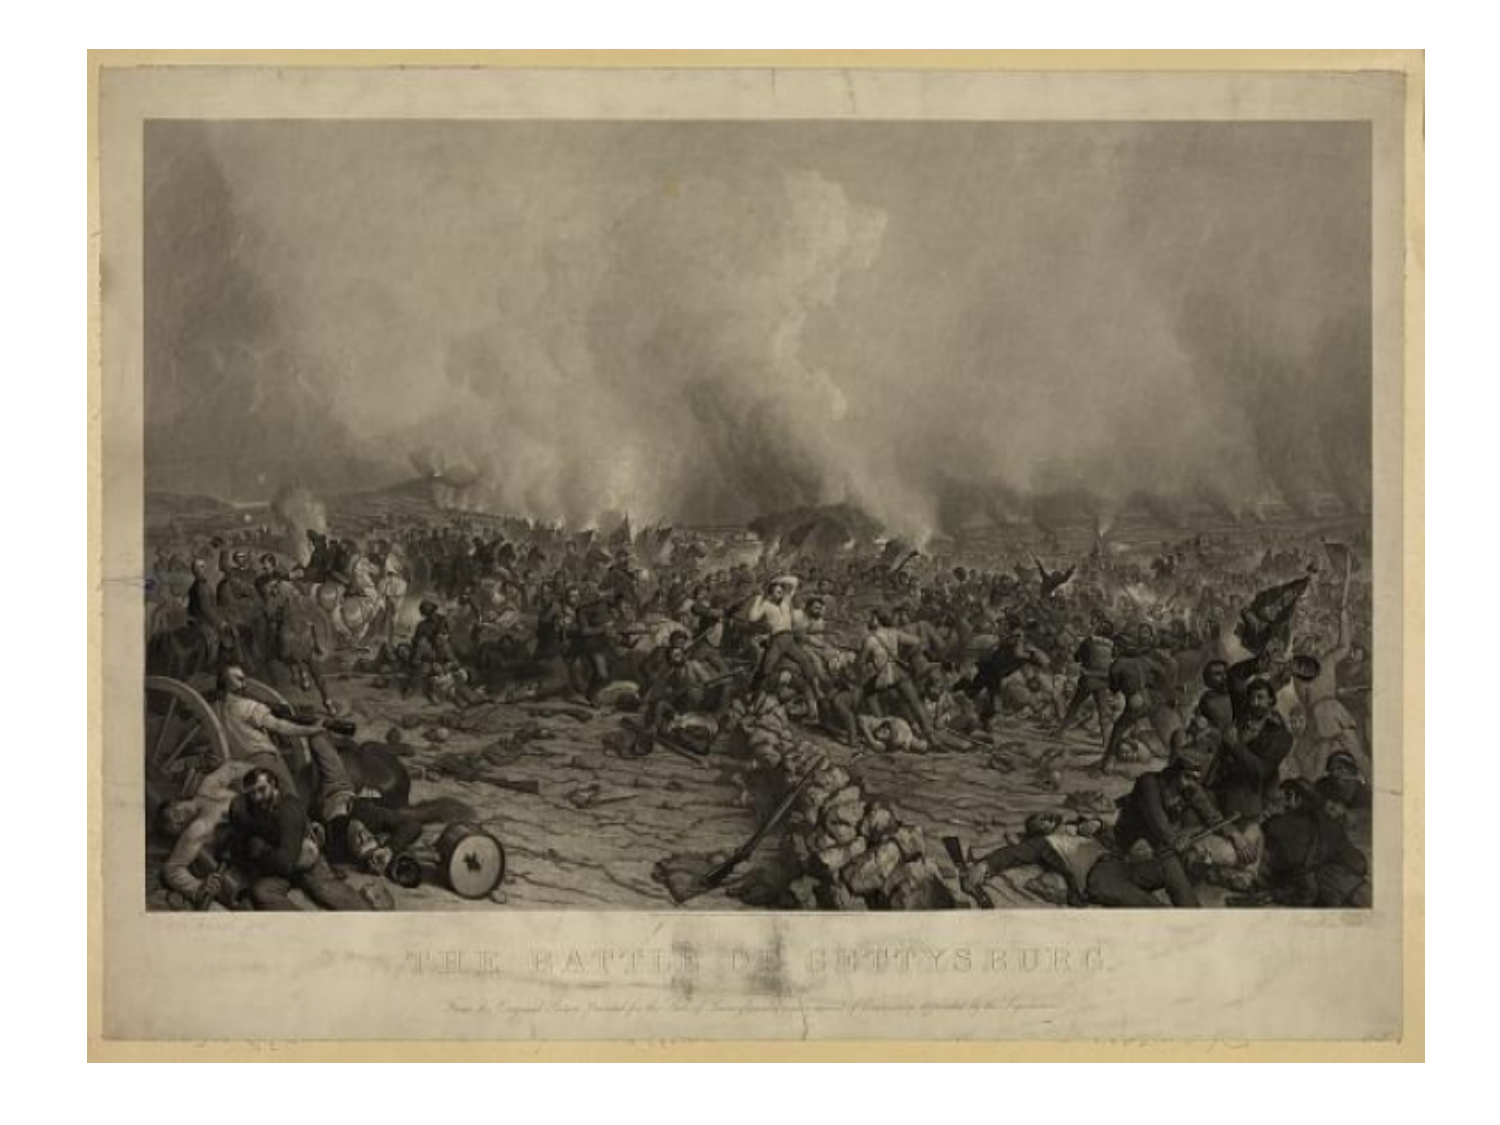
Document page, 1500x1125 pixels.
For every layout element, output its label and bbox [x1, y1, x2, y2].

picture [87, 49, 1426, 1063]
